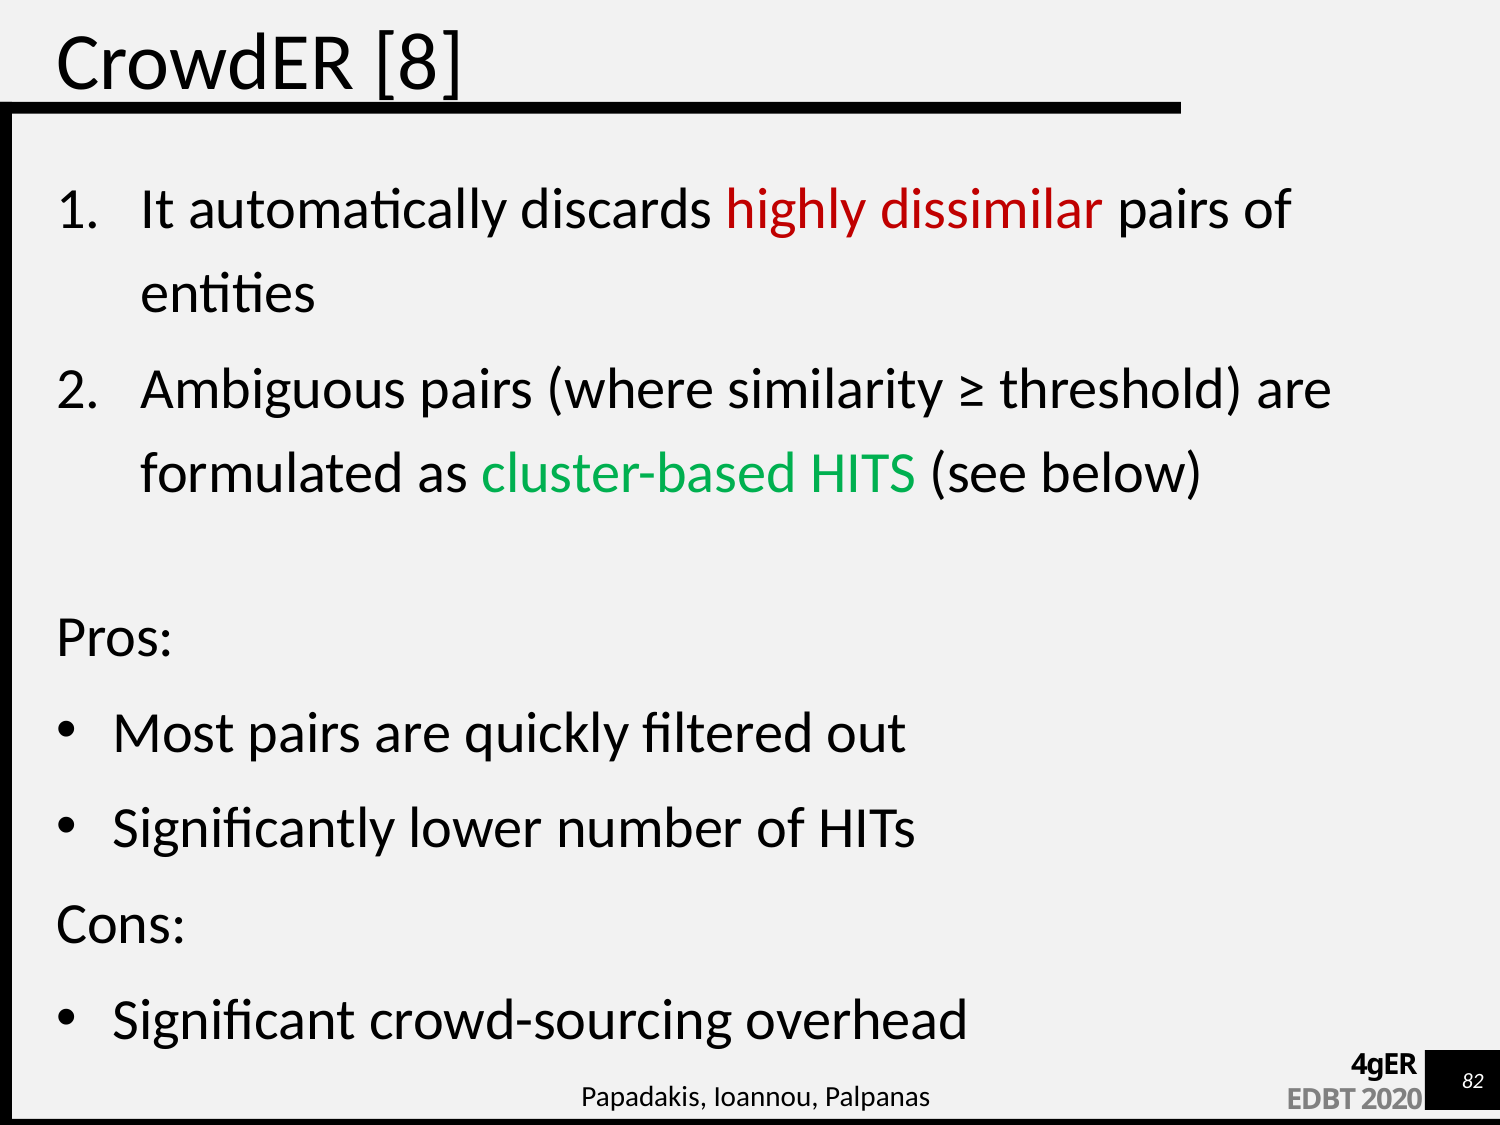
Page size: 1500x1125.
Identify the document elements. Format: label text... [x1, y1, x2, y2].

list It automatically discards highly dissimilar pairs of entities Ambiguous pairs (where similarity ≥ threshold) are formulated as cluster-based HITS (see below) Pros: Most pairs are quickly filtered out Significantly lower number of HITs Cons: Significant crowd-sourcing overhead [41, 149, 1459, 1094]
title CrowdER [8] [41, 0, 1500, 114]
footer Papadakis, Ioannou, Palpanas [490, 1069, 1022, 1125]
